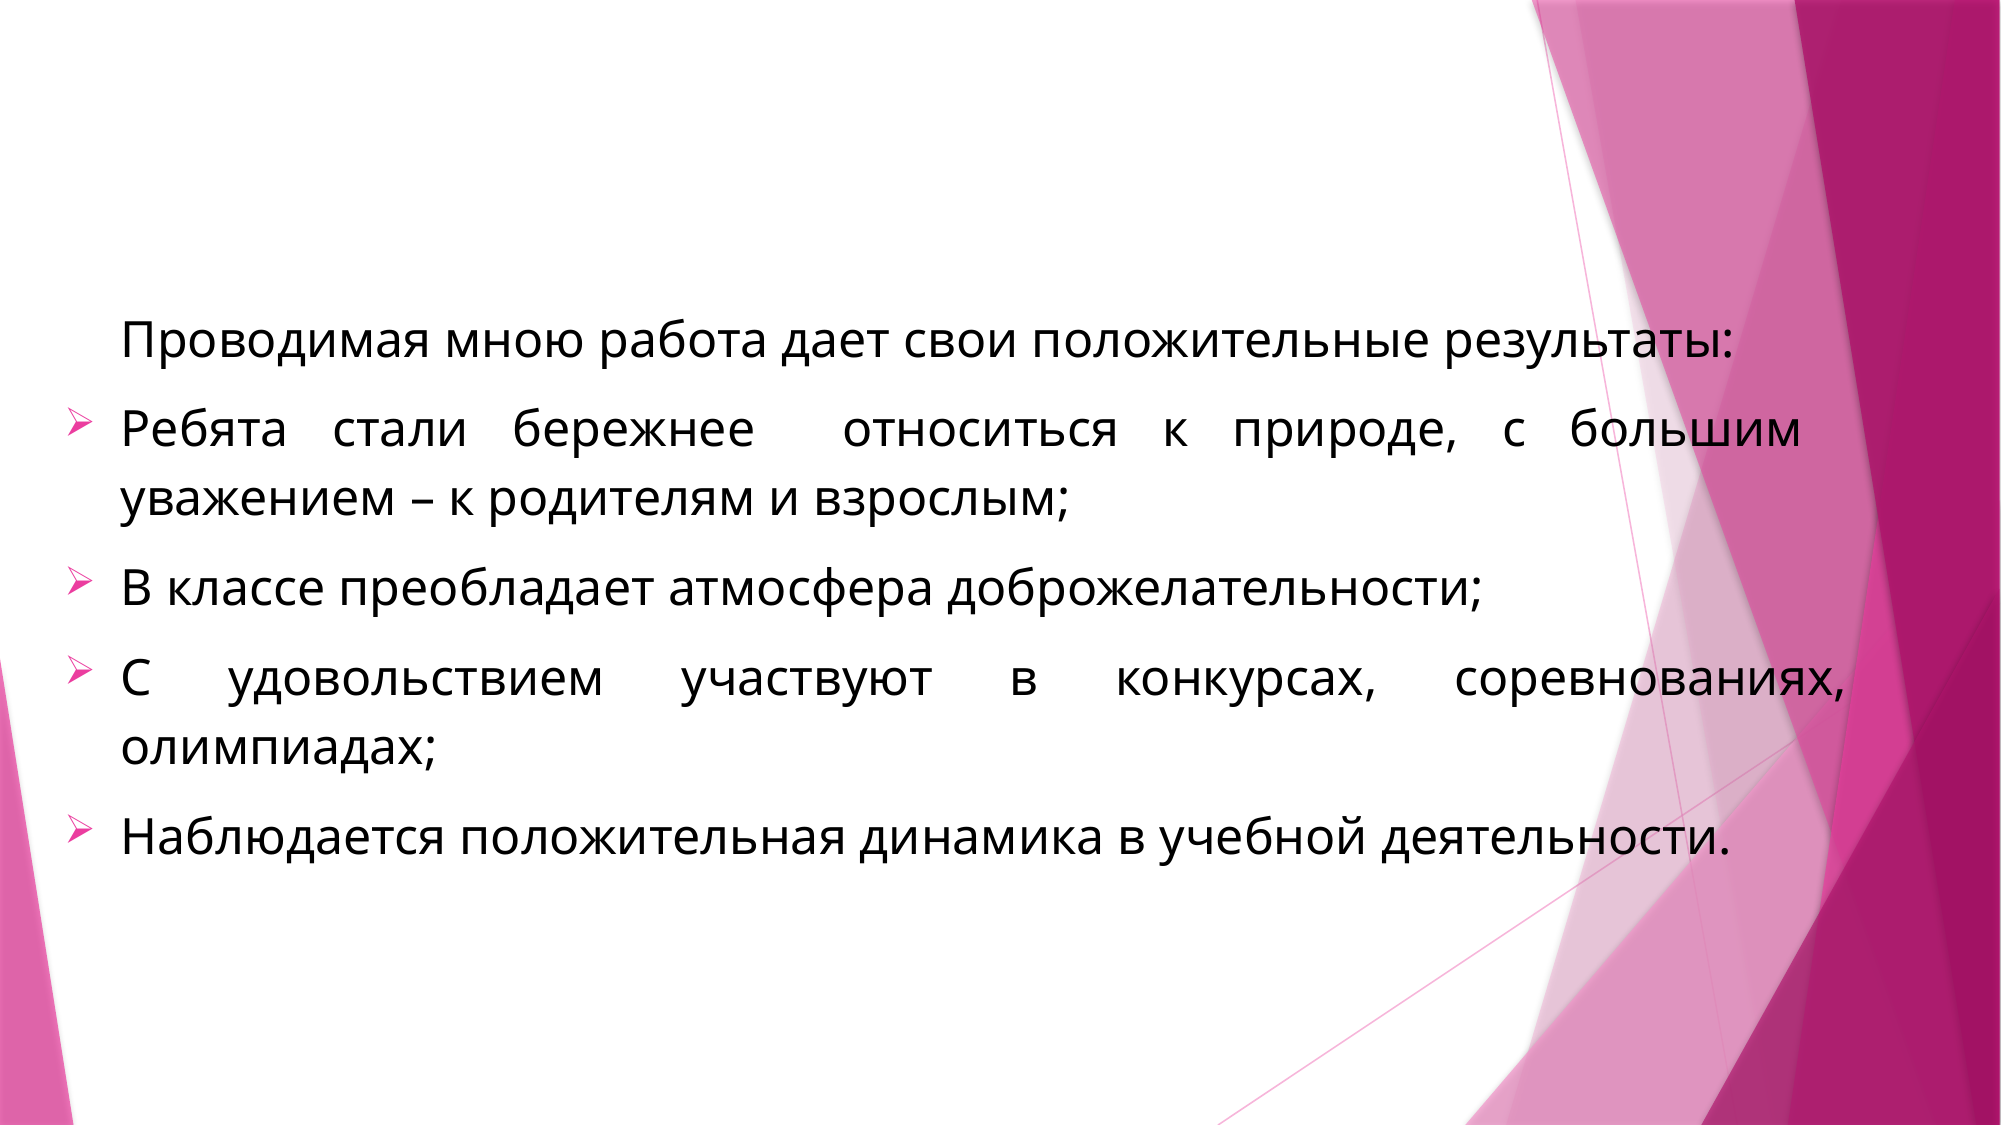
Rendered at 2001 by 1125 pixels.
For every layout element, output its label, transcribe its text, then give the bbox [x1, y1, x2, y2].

list Проводимая мною работа дает свои положительные результаты: Ребята стали бережнее относиться к природе, с большим уважением – к родителям и взрослым; В классе преобладает атмосфера доброжелательности; С удовольствием участвуют в конкурсах, соревнованиях, олимпиадах; Наблюдается положительная динамика в учебной деятельности. [49, 299, 1863, 1014]
